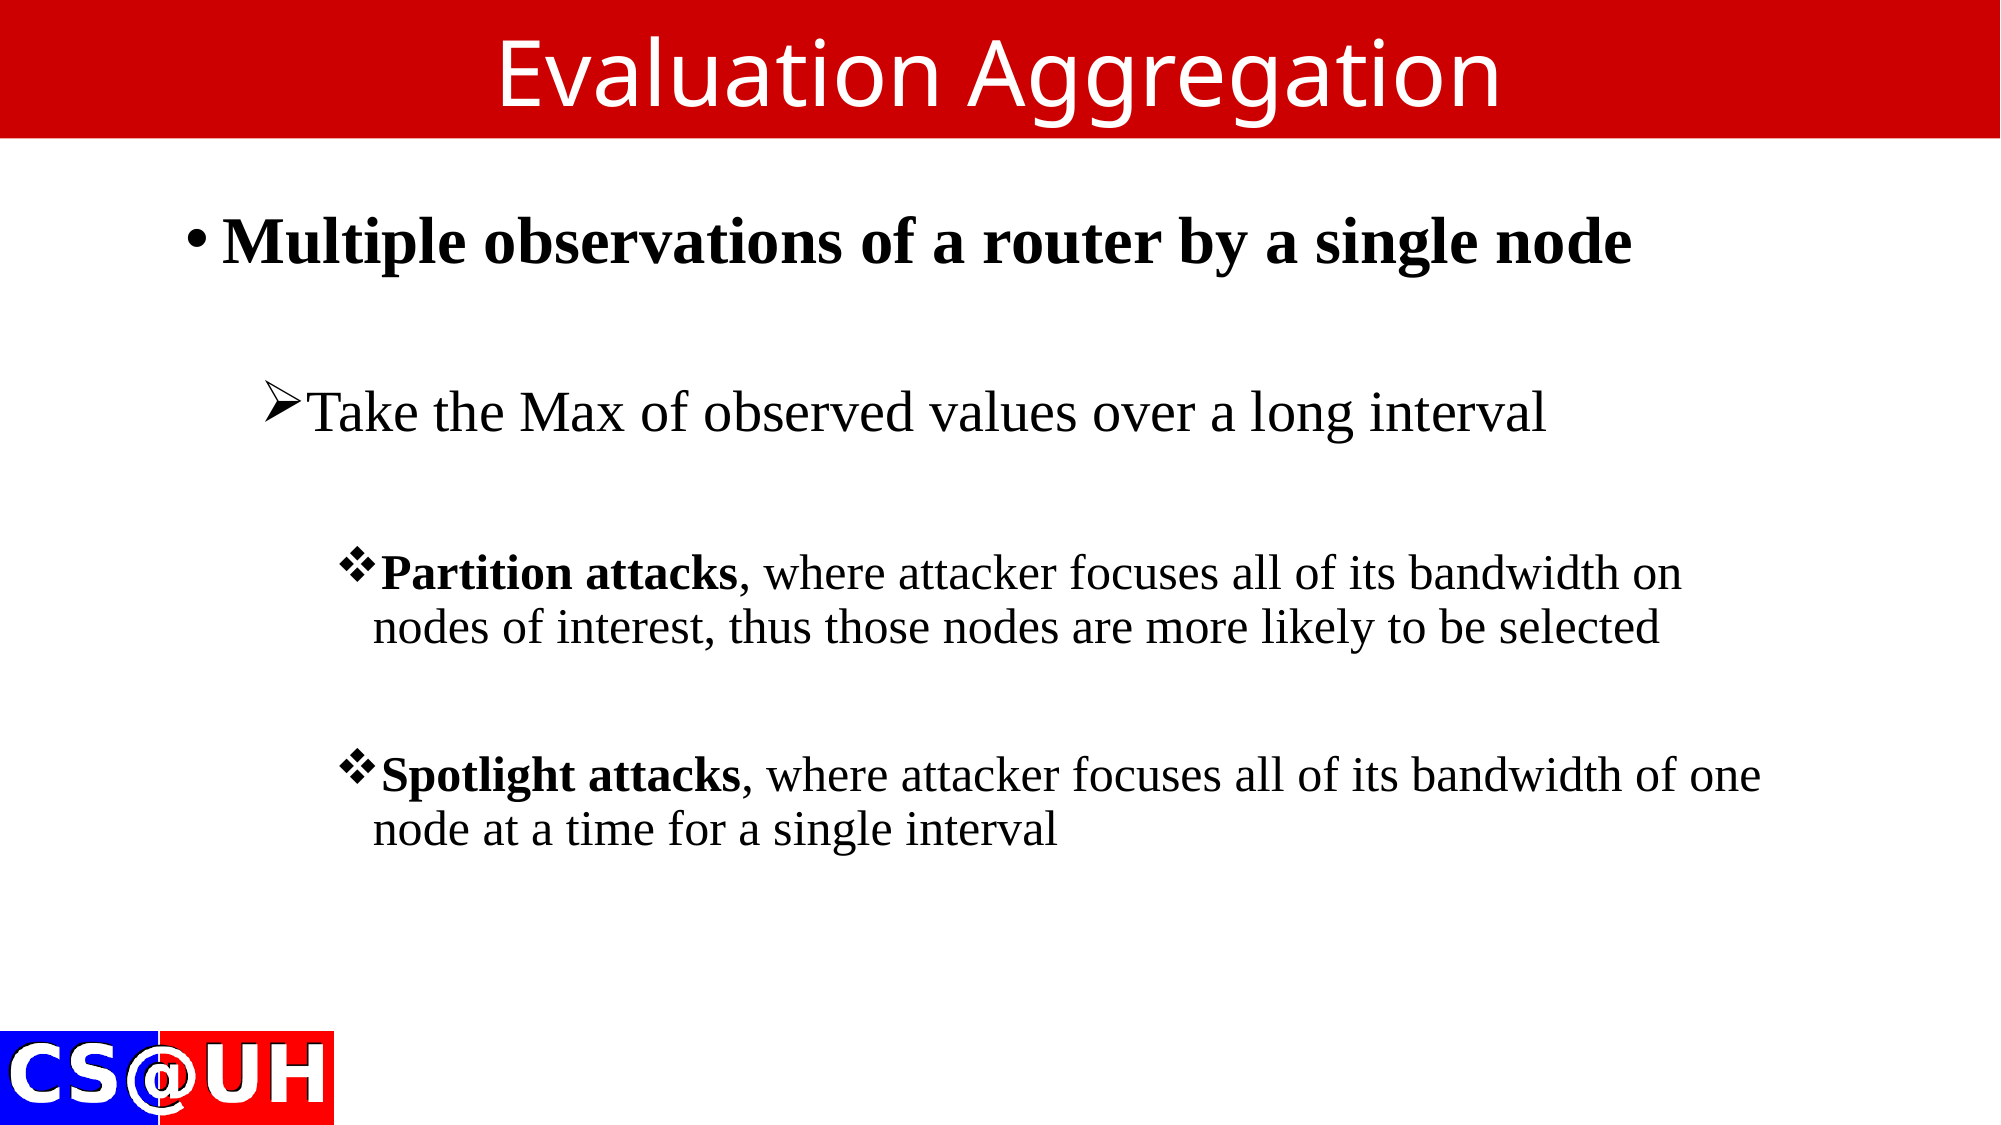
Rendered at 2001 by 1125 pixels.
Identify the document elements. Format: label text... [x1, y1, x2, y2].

picture [0, 1031, 334, 1125]
text_box [170, 199, 1808, 972]
text_box Evaluation Aggregation [0, 0, 2000, 139]
